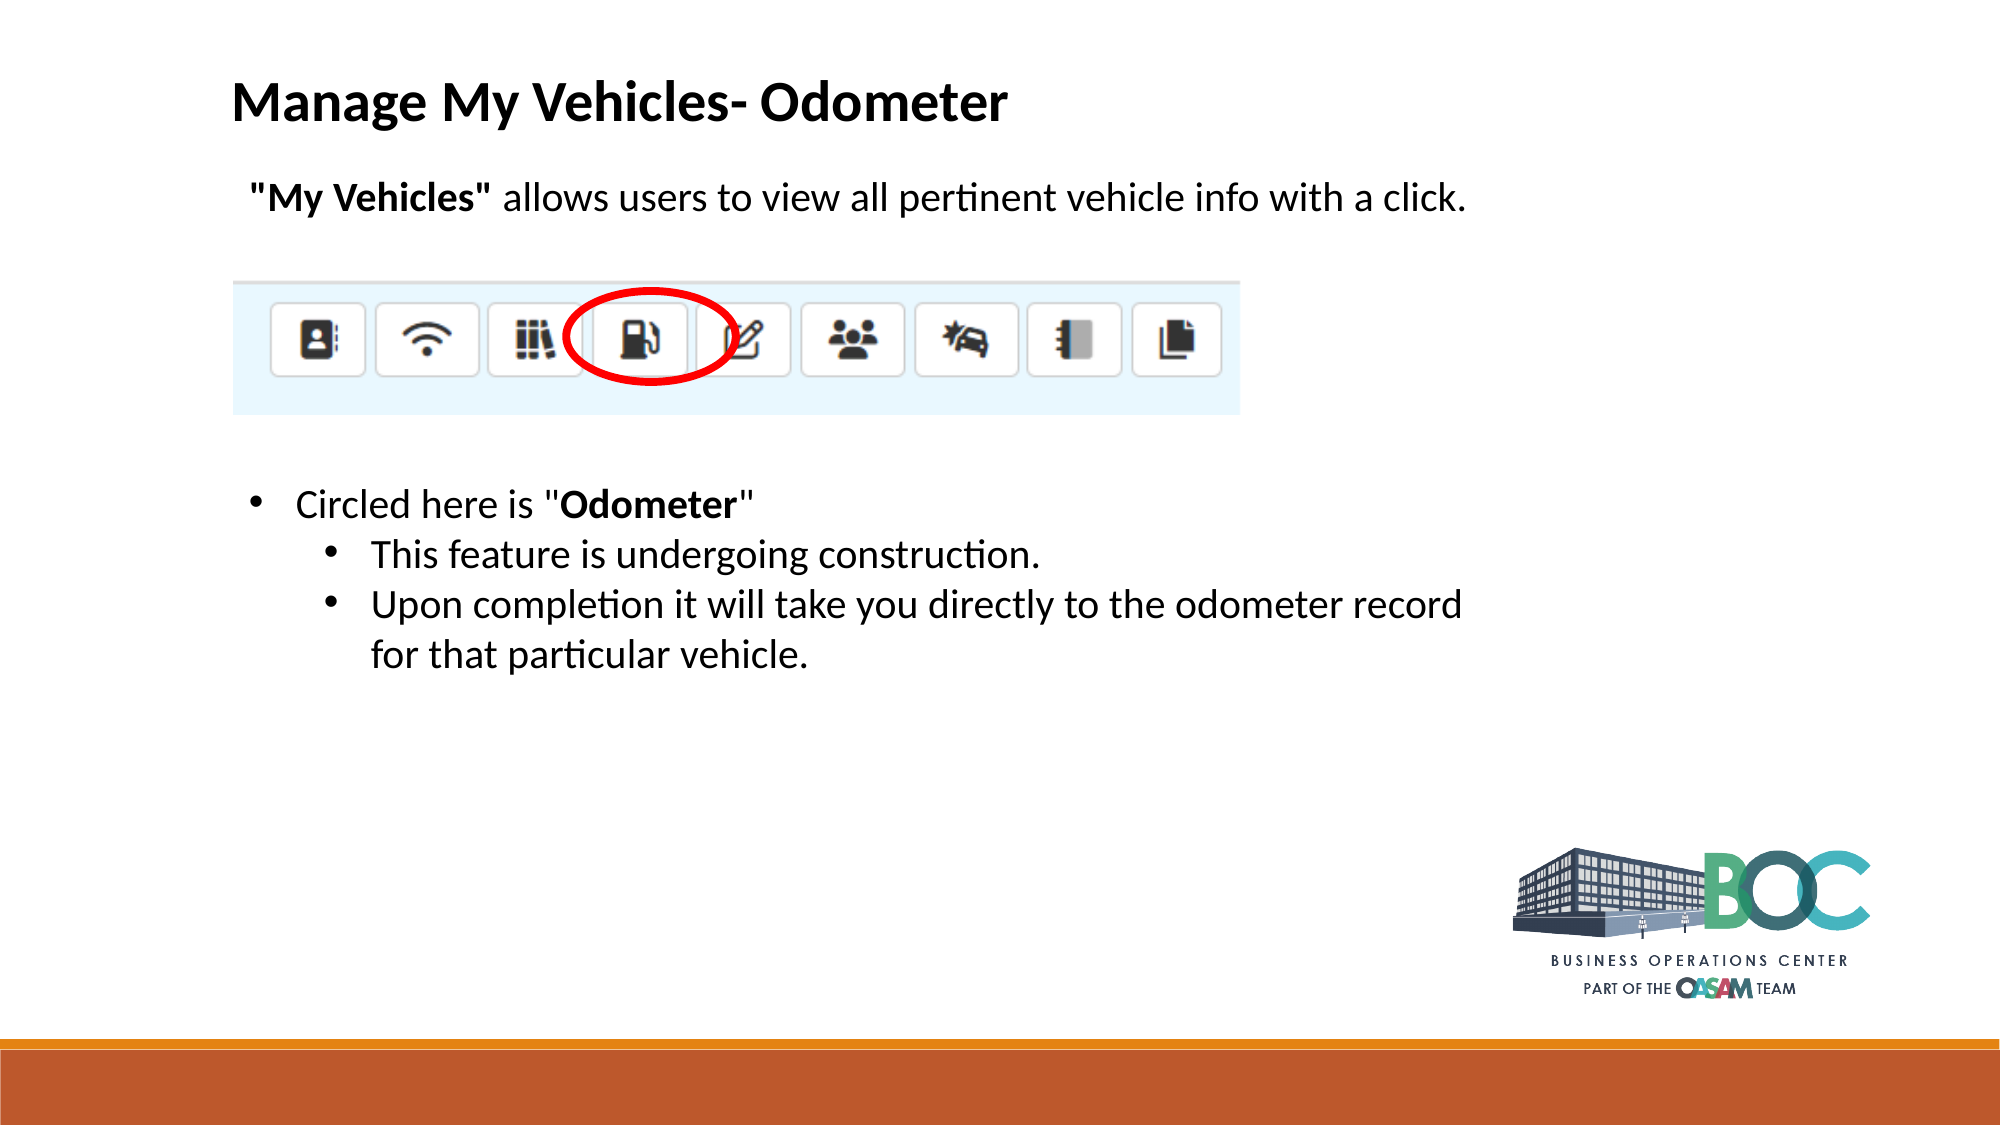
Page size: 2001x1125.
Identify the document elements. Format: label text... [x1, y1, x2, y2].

text_box Circled here is "Odometer" This feature is undergoing construction. Upon completion it will take you directly to the odometer record for that particular vehicle. [233, 468, 1480, 684]
text_box Manage My Vehicles- Odometer [217, 55, 1244, 140]
picture [233, 257, 1244, 416]
text_box "My Vehicles" allows users to view all pertinent vehicle info with a click. [234, 162, 1574, 228]
picture [1490, 805, 1898, 1035]
